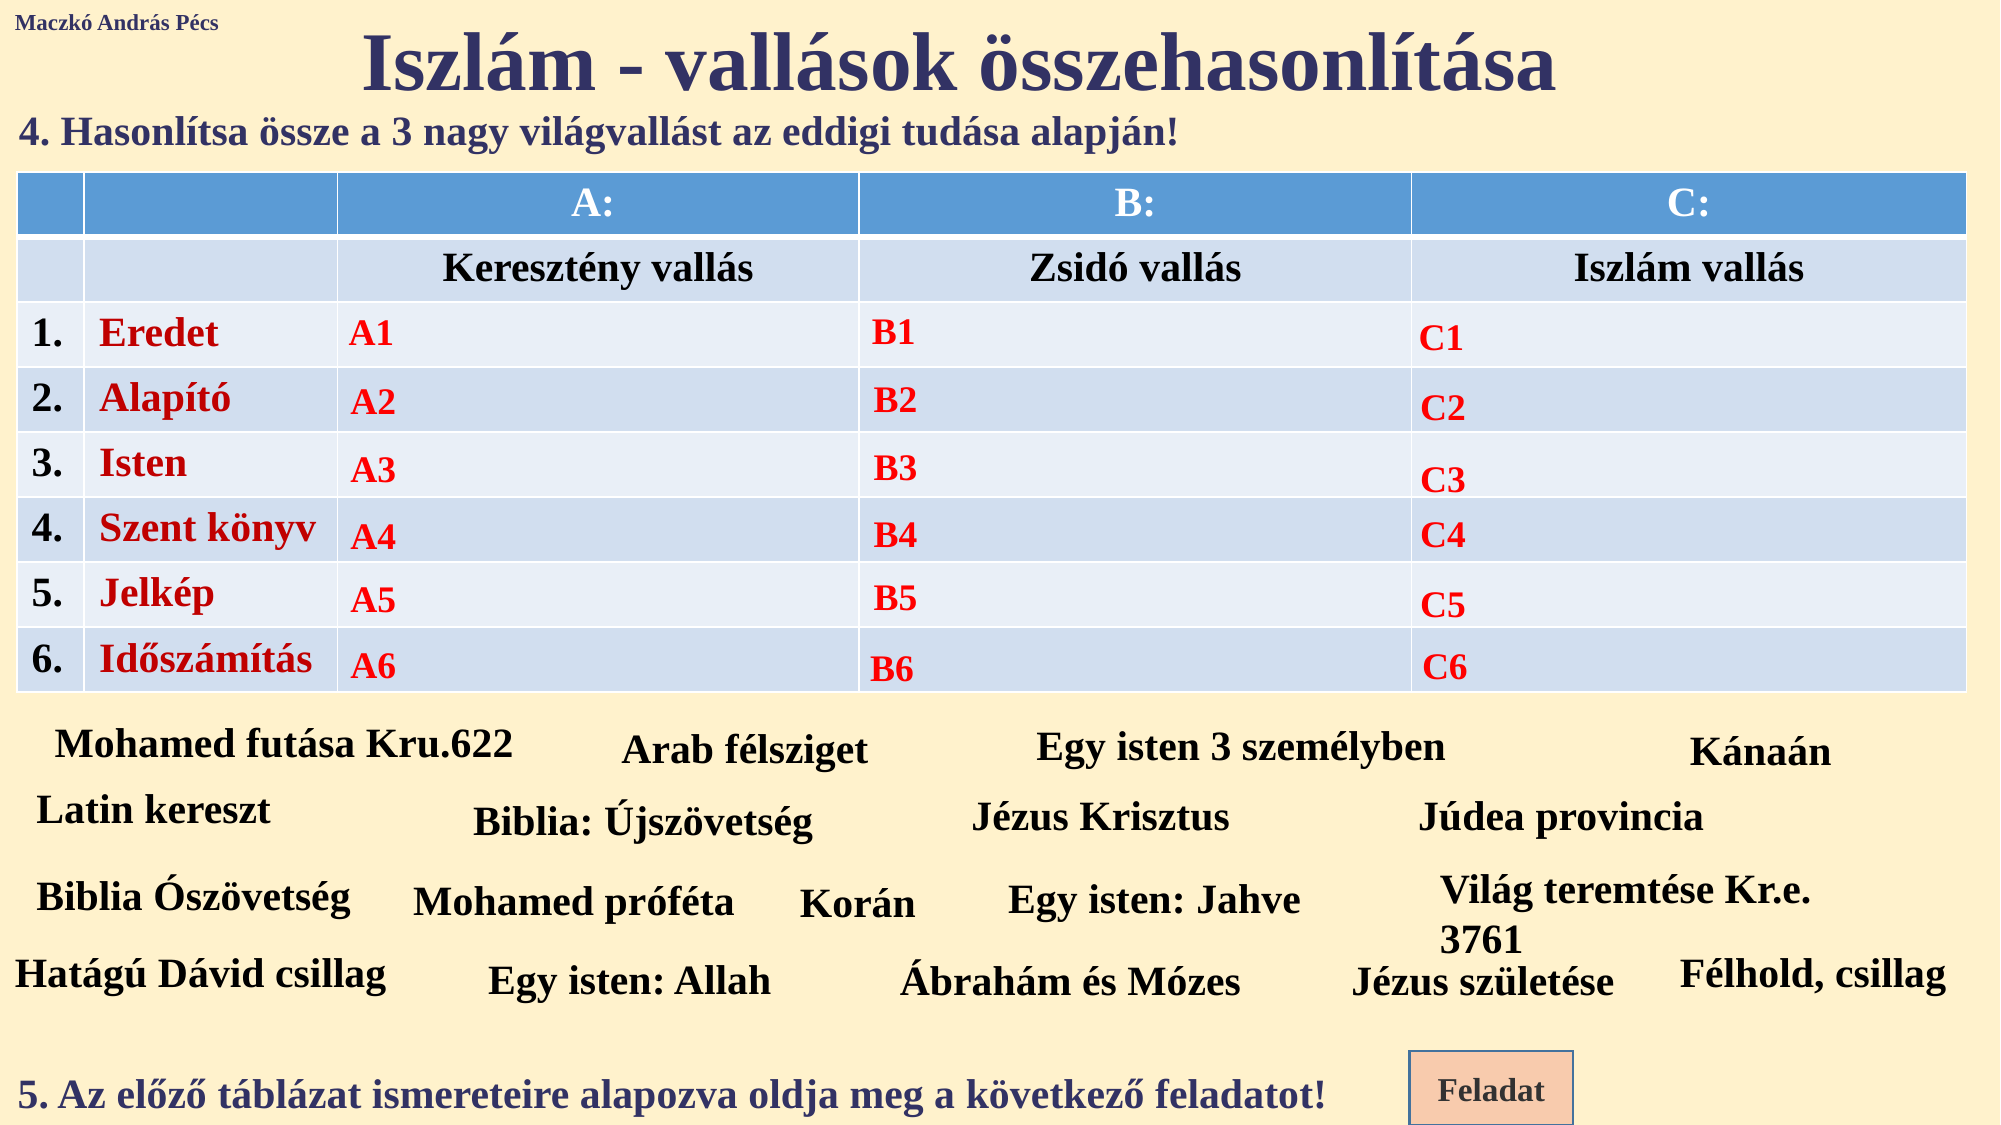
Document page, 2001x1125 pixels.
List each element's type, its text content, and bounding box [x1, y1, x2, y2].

table_cell [1412, 303, 1966, 366]
text_box C3 [1405, 447, 1481, 508]
text_box Jézus Krisztus [956, 781, 1255, 847]
text_box B5 [858, 566, 933, 626]
text_box Arab félsziget [606, 714, 897, 780]
table_cell Zsidó vallás [860, 240, 1411, 301]
text_box Jézus születése [1336, 946, 1632, 1012]
table_cell [1412, 433, 1966, 496]
table_cell [338, 563, 858, 626]
text_box B2 [858, 367, 933, 428]
table_cell 2. [18, 368, 83, 431]
table_cell Iszlám vallás [1412, 240, 1966, 301]
table_cell [860, 433, 1411, 496]
text_box B1 [857, 299, 931, 360]
table_cell [1412, 563, 1966, 626]
text_box C4 [1405, 508, 1481, 563]
text_box 5. Az előző táblázat ismereteire alapozva oldja meg a következő feladatot! [2, 1059, 1354, 1125]
table_header C: [1412, 173, 1966, 234]
table_cell [338, 628, 858, 691]
table_header [18, 173, 83, 234]
text_box Félhold, csillag [1665, 938, 2000, 1004]
table_cell Szent könyv [85, 498, 337, 561]
table_cell 4. [18, 498, 83, 561]
text_box Latin kereszt [21, 774, 304, 840]
text_box 4. Hasonlítsa össze a 3 nagy világvallást az eddigi tudása alapján! [4, 96, 1337, 161]
table_header A: [338, 173, 858, 234]
text_box B3 [858, 436, 933, 496]
table_header B: [860, 173, 1411, 234]
text_box A2 [335, 369, 412, 430]
text_box Egy isten: Allah [473, 945, 809, 1010]
table_cell [338, 303, 858, 366]
table_cell Időszámítás [85, 628, 337, 691]
table_cell [860, 368, 1411, 431]
table_cell [860, 563, 1411, 626]
table_cell [860, 628, 1411, 691]
table_cell Keresztény vallás [338, 240, 858, 301]
table_cell [1412, 368, 1966, 431]
table_cell Jelkép [85, 563, 337, 626]
text_box B6 [855, 636, 929, 697]
table_cell [338, 498, 858, 561]
text_box Biblia Ószövetség [21, 861, 379, 927]
text_box C6 [1407, 634, 1483, 695]
table_cell Alapító [85, 368, 337, 431]
text_box A1 [333, 301, 410, 361]
text_box Iszlám - vallások összehasonlítása [283, 0, 1637, 115]
text_box A4 [335, 504, 412, 565]
text_box Korán [785, 868, 990, 934]
table_cell [1412, 628, 1966, 691]
text_box Mohamed próféta [398, 866, 760, 932]
text_box Világ teremtése Kr.e. 3761 [1424, 854, 1920, 970]
text_box Ábrahám és Mózes [885, 946, 1269, 1012]
table_cell [338, 368, 858, 431]
table_cell [18, 240, 83, 301]
table_cell 5. [18, 563, 83, 626]
text_box Egy isten: Jahve [993, 864, 1329, 930]
table_cell [1481, 498, 1966, 561]
text_box A3 [335, 437, 412, 498]
text_box A6 [335, 633, 412, 693]
text_box Feladat [1408, 1050, 1574, 1125]
text_box B4 [858, 502, 933, 563]
table_cell Eredet [85, 303, 337, 366]
text_box Biblia: Újszövetség [458, 786, 830, 852]
table_cell [860, 303, 1411, 366]
text_box C1 [1403, 306, 1480, 366]
text_box C2 [1405, 376, 1481, 436]
table_cell 3. [18, 433, 83, 496]
table_cell 6. [18, 628, 83, 691]
table_header [85, 173, 337, 234]
text_box Egy isten 3 személyben [1021, 711, 1482, 777]
table_cell [338, 433, 858, 496]
text_box A5 [335, 567, 412, 628]
text_box Maczkó András Pécs [0, 0, 238, 43]
text_box Júdea provincia [1403, 781, 1729, 847]
text_box Hatágú Dávid csillag [0, 938, 405, 1004]
text_box C5 [1405, 572, 1481, 633]
table_cell [85, 240, 337, 301]
table_cell Isten [85, 433, 337, 496]
text_box Kánaán [1674, 716, 1849, 782]
table_cell [860, 498, 1405, 561]
table_cell 1. [18, 303, 83, 366]
text_box Mohamed futása Kru.622 [39, 708, 535, 774]
